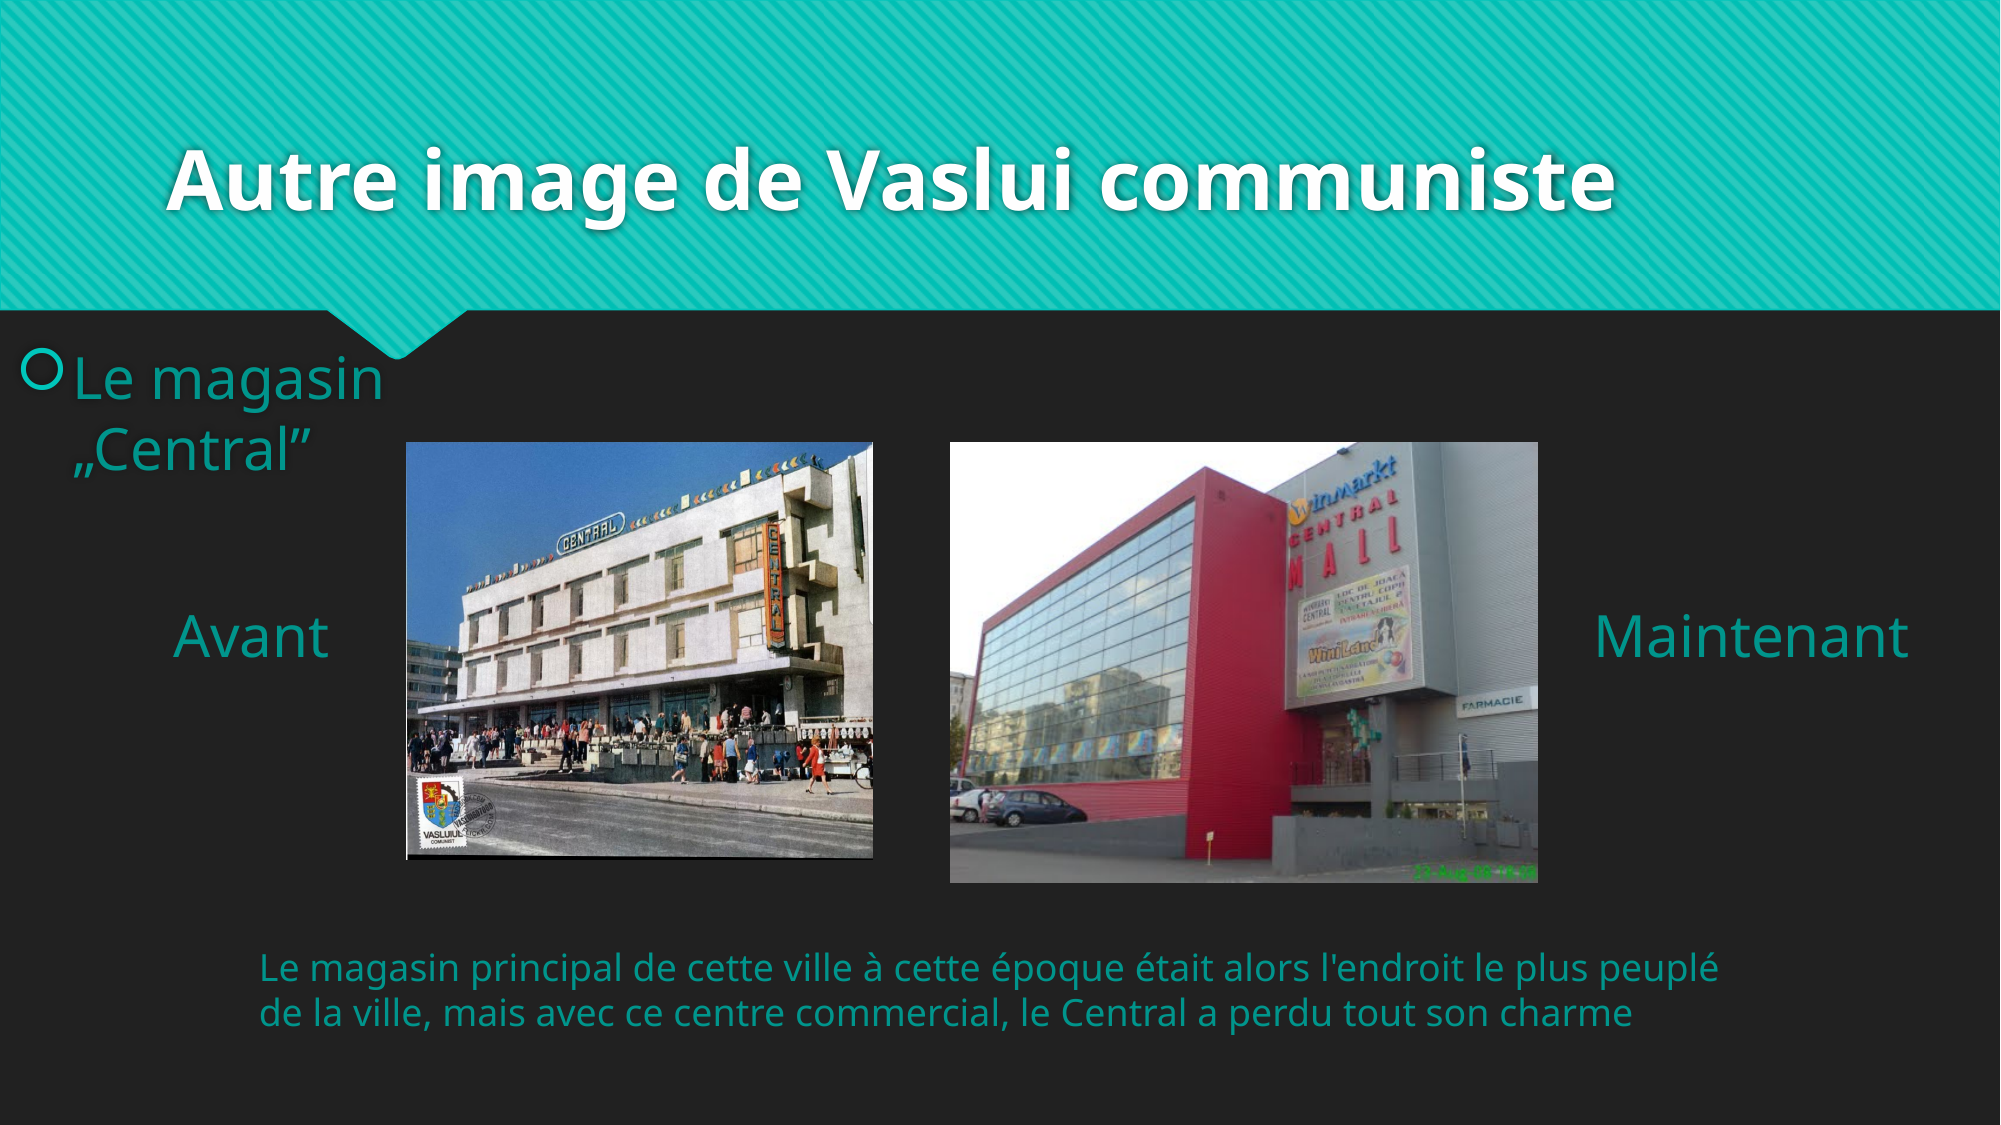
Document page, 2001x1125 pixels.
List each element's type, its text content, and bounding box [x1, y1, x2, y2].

text_box Avant [158, 521, 406, 676]
title Autre image de Vaslui communiste [151, 75, 1886, 235]
text_box Maintenant [1578, 592, 1962, 677]
text_box Le magasin principal de cette ville à cette époque était alors l'endroit le plus peuplé de la ville, mais avec ce centre commercial, le Central a perdu tout son charme [244, 936, 1756, 1042]
picture [950, 442, 1539, 884]
picture [406, 442, 874, 860]
list Le magasin „Central” [1, 298, 640, 526]
